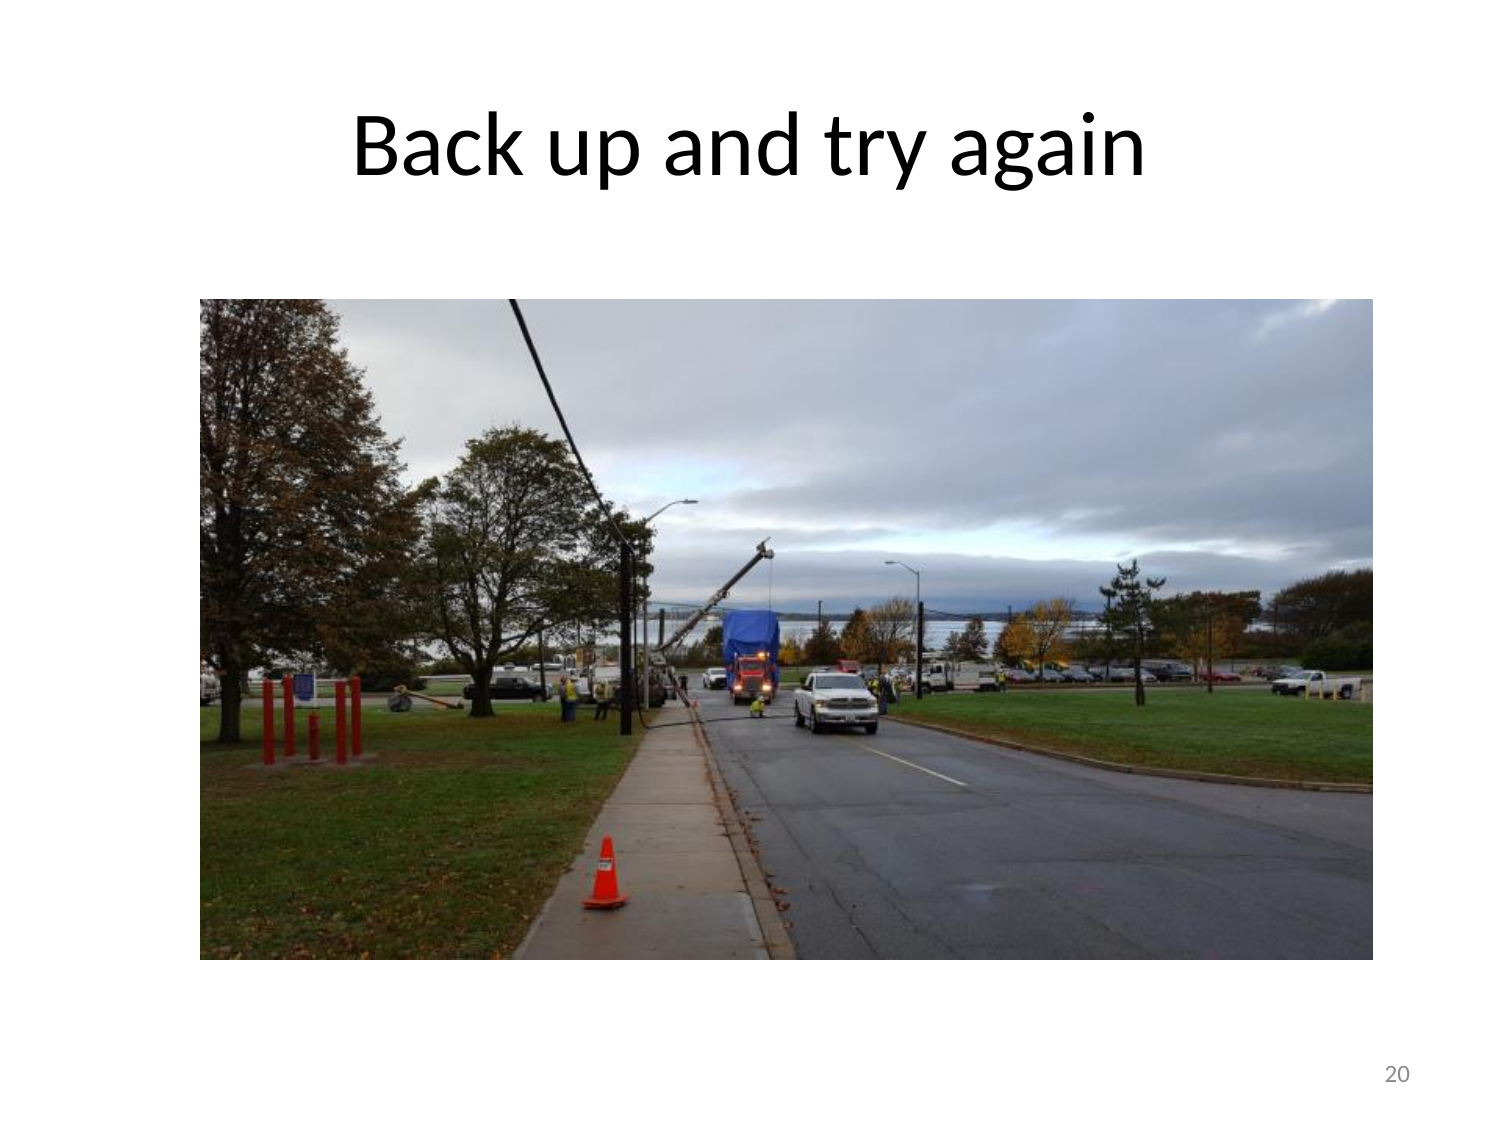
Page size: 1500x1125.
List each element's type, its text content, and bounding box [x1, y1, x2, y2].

title Back up and try again [75, 45, 1425, 233]
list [199, 299, 1373, 960]
slide_number 20 [1074, 1042, 1425, 1103]
